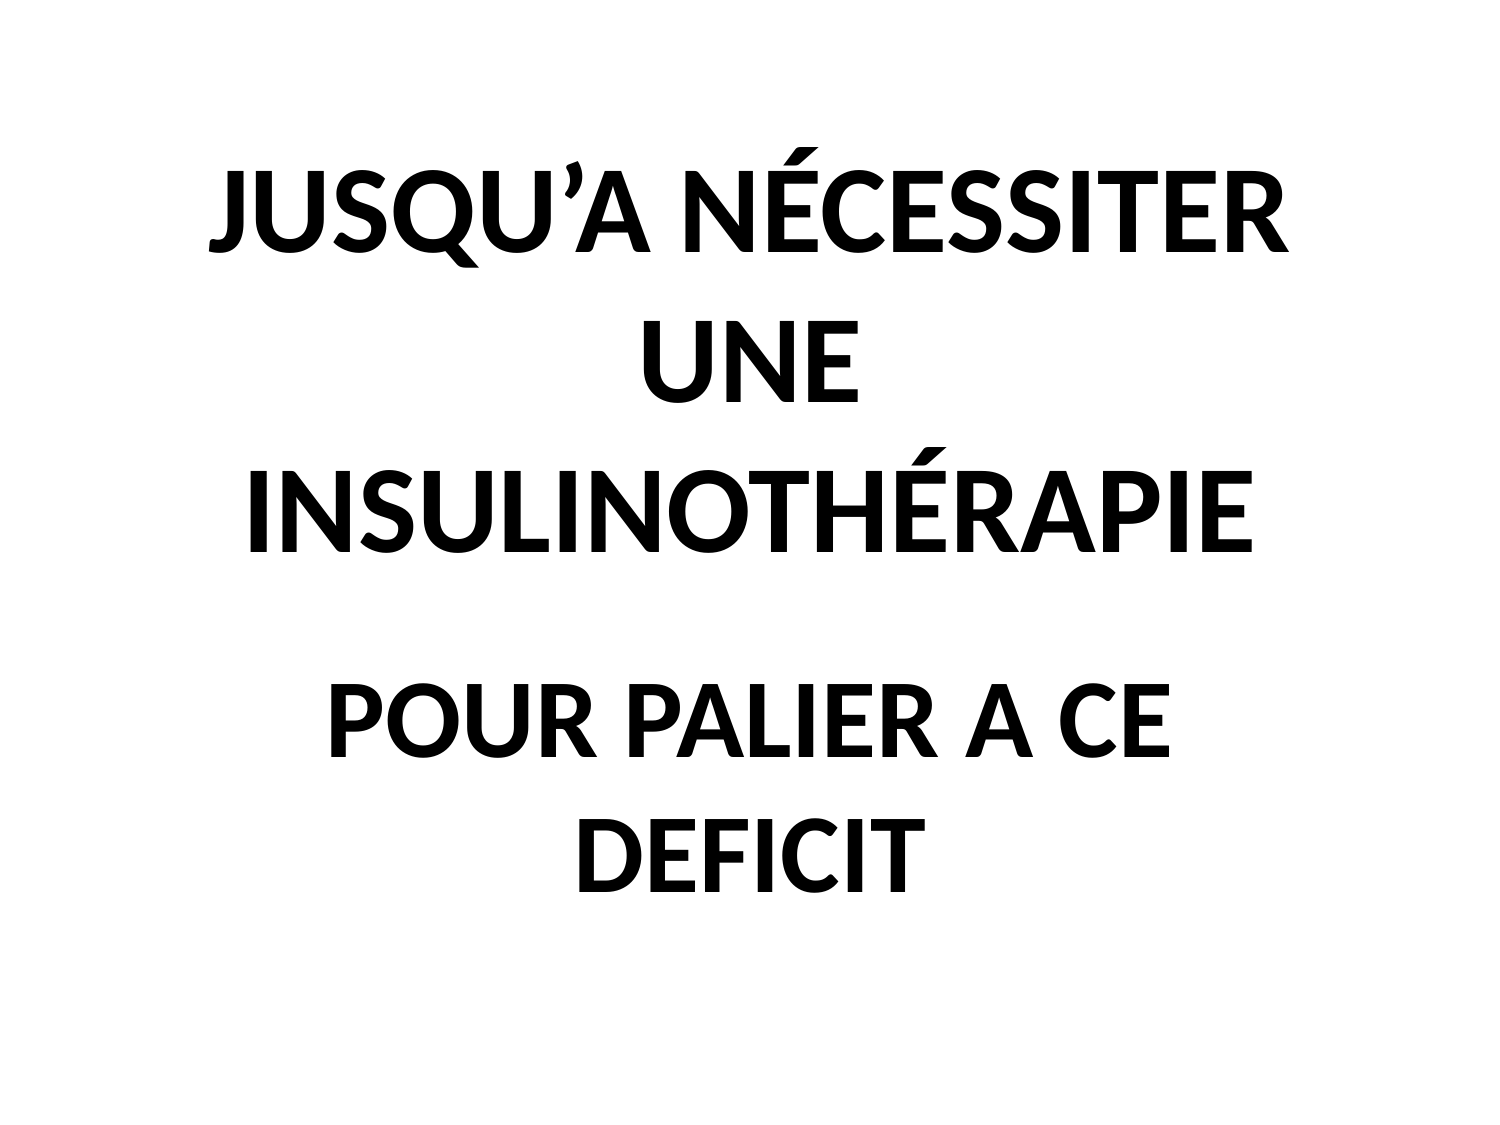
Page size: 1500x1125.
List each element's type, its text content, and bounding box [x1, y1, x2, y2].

subtitle POUR PALIER A CE DEFICIT [225, 637, 1275, 925]
title JUSQU’A NÉCESSITER UNE INSULINOTHÉRAPIE [112, 113, 1388, 591]
